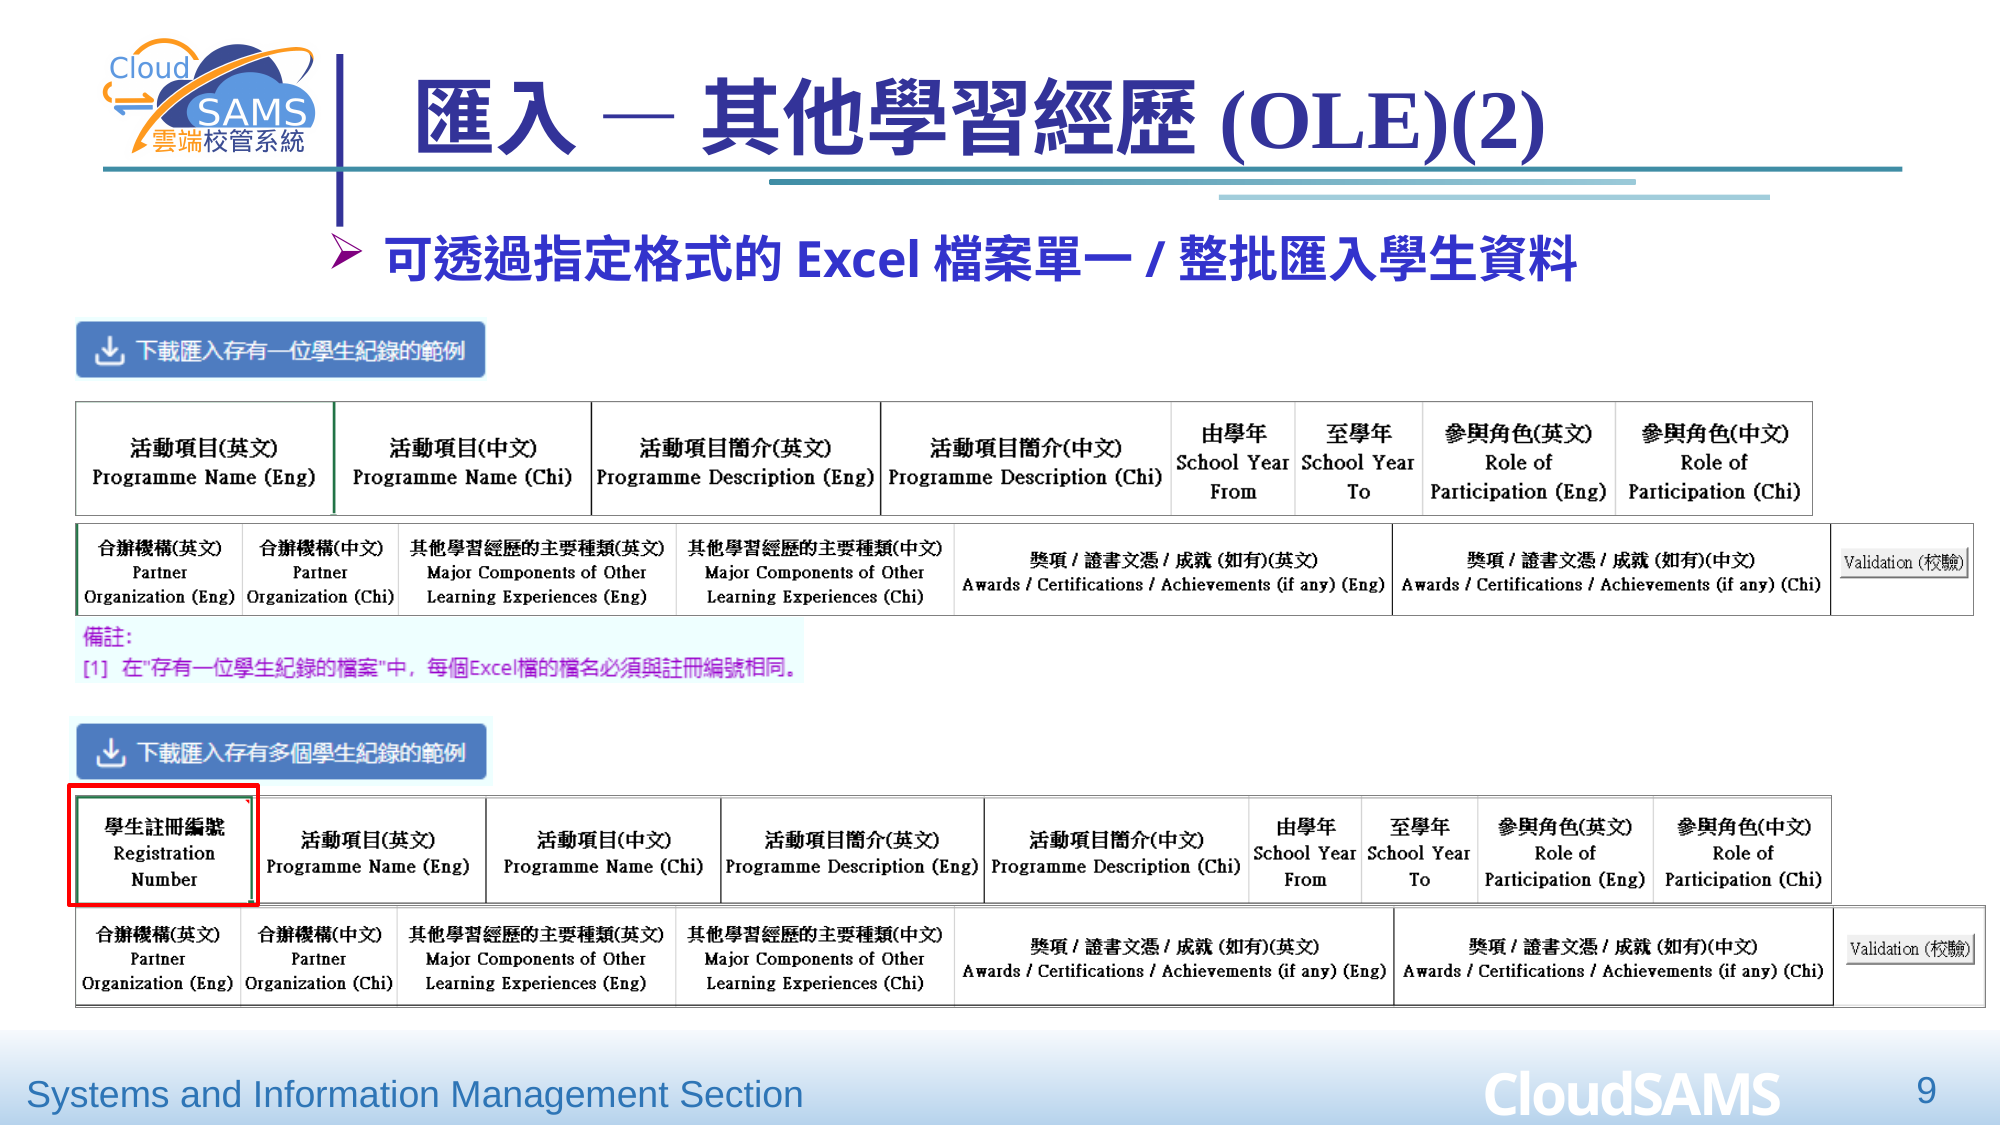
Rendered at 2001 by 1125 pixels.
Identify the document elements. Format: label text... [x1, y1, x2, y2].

slide_number 9 [1755, 1059, 1952, 1125]
picture [75, 617, 804, 684]
list 可透過指定格式的Excel檔案單一/整批匯入學生資料 [312, 220, 1737, 290]
picture [75, 795, 1987, 1008]
picture [75, 317, 487, 381]
picture [87, 7, 349, 175]
text_box [69, 792, 75, 906]
picture [75, 522, 1974, 616]
text_box 匯入 — 其他學習經歷(OLE)(2) [397, 62, 1909, 169]
picture [75, 401, 1814, 516]
picture [68, 716, 493, 786]
